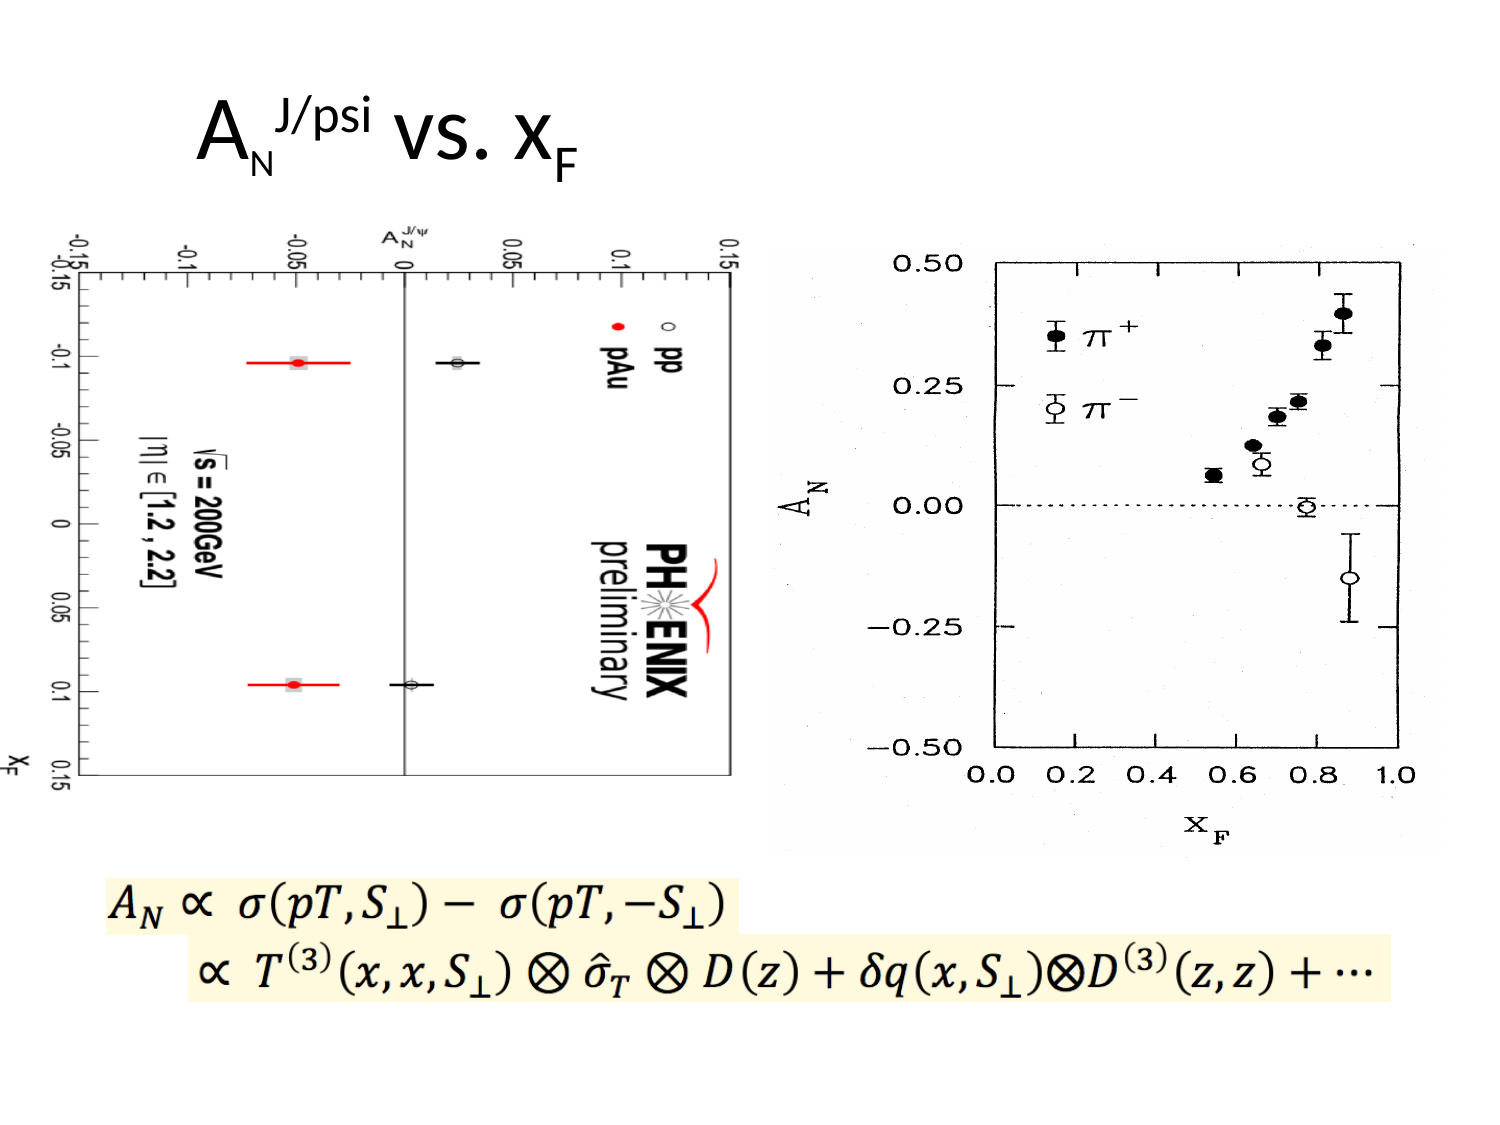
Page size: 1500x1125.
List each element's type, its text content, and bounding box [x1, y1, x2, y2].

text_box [106, 878, 1391, 1002]
title ANJ/psi vs. xF [53, 37, 723, 209]
picture [91, 117, 719, 928]
picture [766, 242, 1444, 858]
